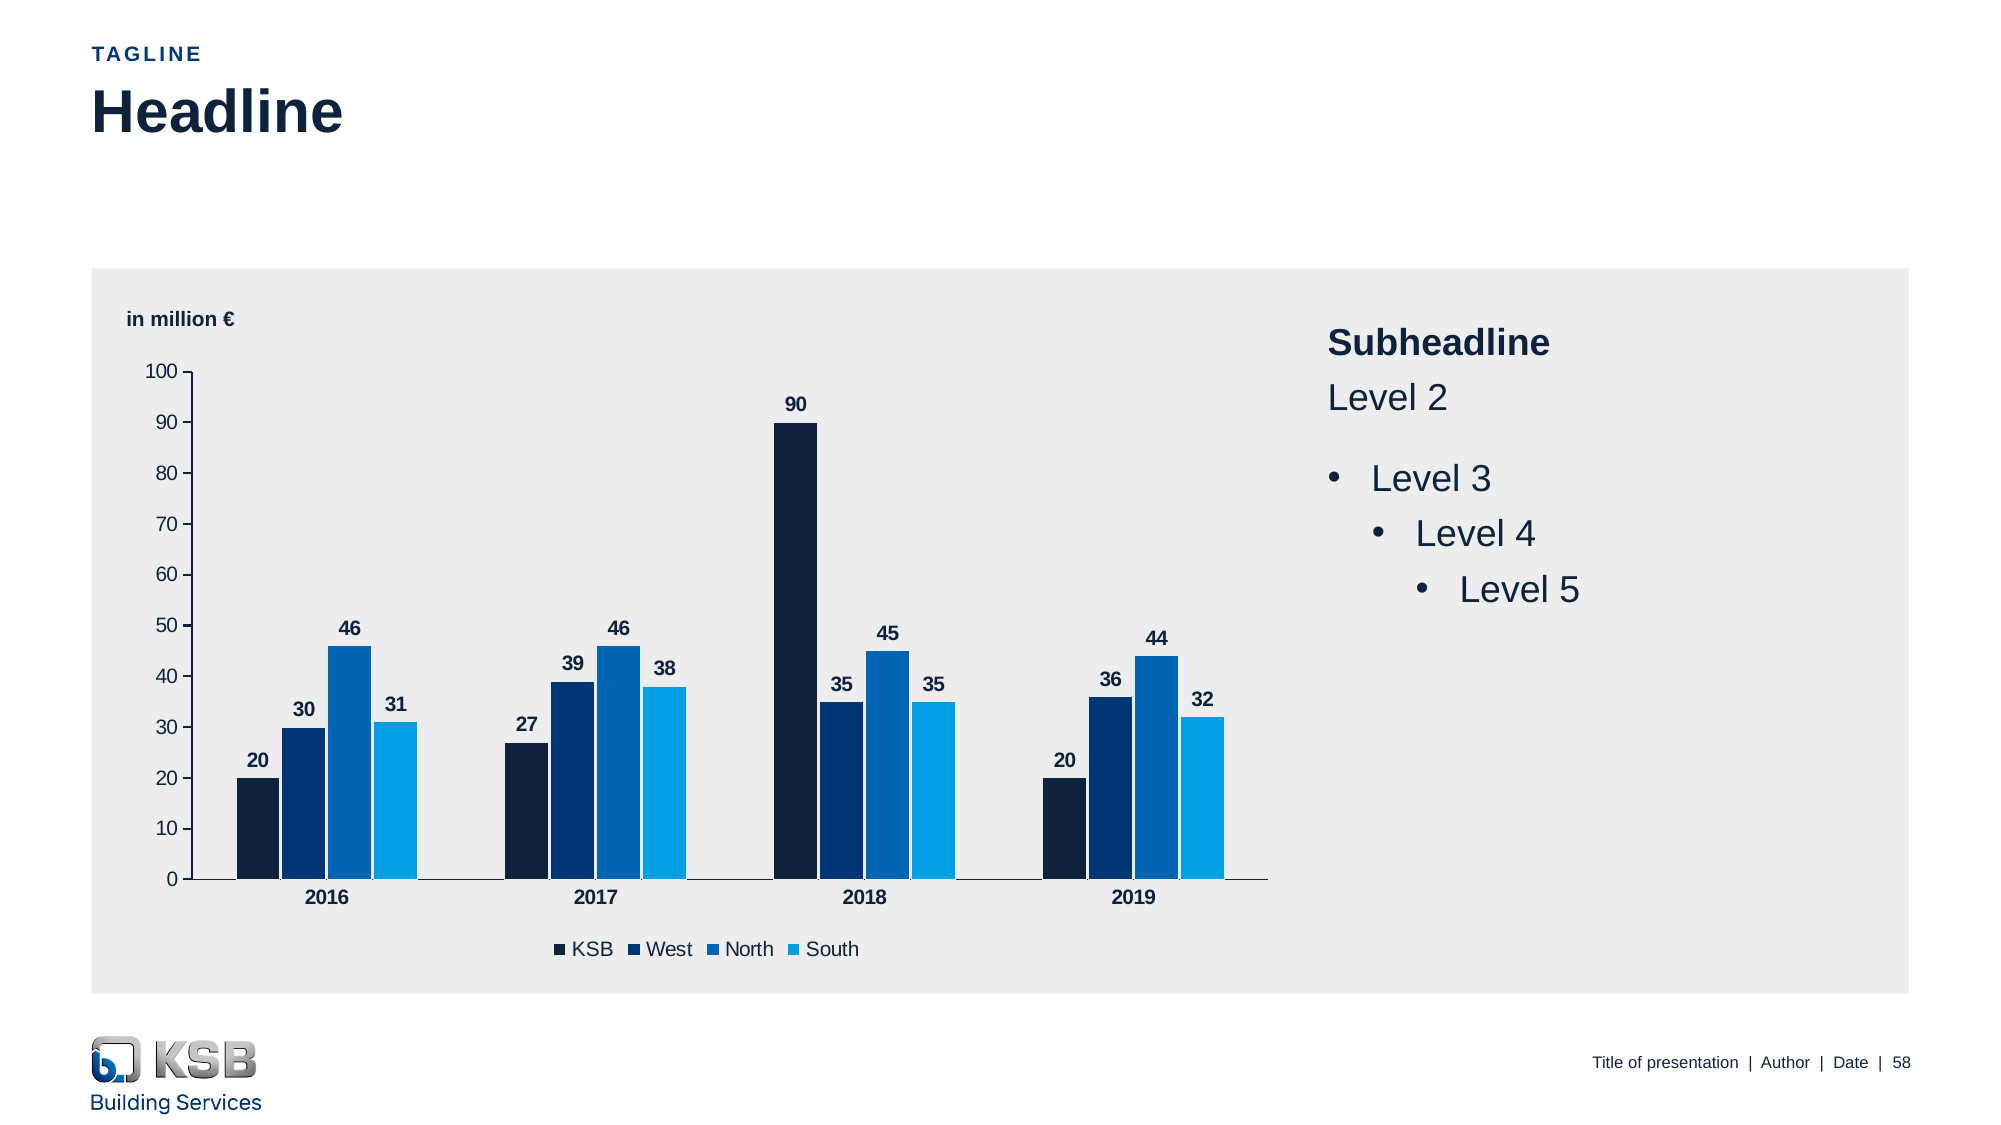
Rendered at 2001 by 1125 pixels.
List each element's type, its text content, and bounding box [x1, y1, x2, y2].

chart [120, 346, 1292, 968]
list Tagline [91, 40, 1909, 64]
picture [78, 1030, 274, 1118]
title Headline [91, 72, 1907, 232]
list Subheadline Level 2 Level 3 Level 4 Level 5 [1327, 318, 1879, 968]
footer Title of presentation | Author | Date | [1017, 1045, 1883, 1078]
slide_number 58 [1892, 1045, 1930, 1078]
text_box in million € [111, 297, 268, 338]
